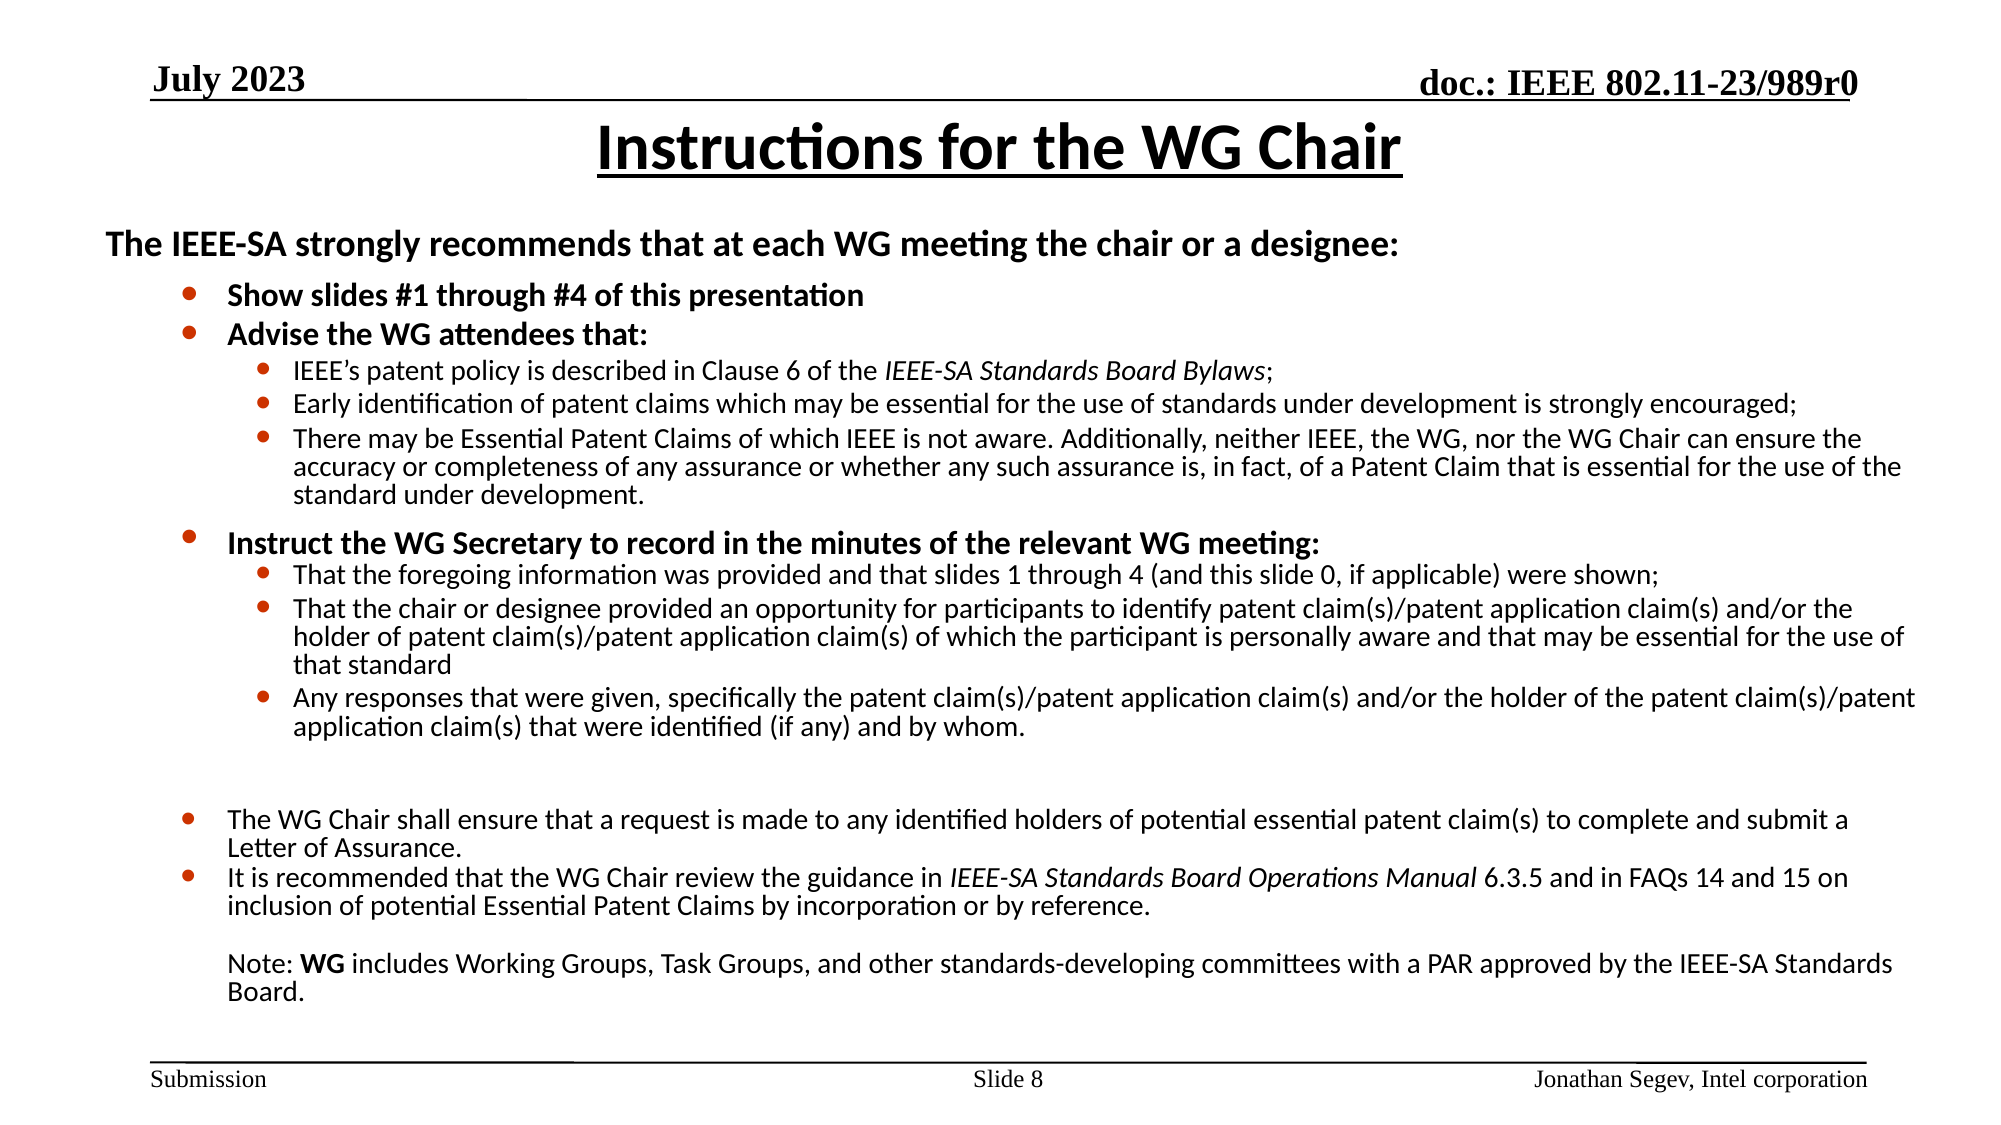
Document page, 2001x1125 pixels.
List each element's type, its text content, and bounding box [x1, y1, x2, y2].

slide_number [152, 54, 563, 100]
footer Jonathan Segev, Intel corporation [1171, 1061, 1869, 1093]
title Instructions for the WG Chair [149, 112, 1850, 173]
list The IEEE-SA strongly recommends that at each WG meeting the chair or a designee: Show slides #1 through #4 of this presentation Advise the WG attendees that: IEEE’s patent policy is described in Clause 6 of the IEEE-SA Standards Board Bylaws; Early identification of patent claims which may be essential for the use of standards under development is strongly encouraged; There may be Essential Patent Claims of which IEEE is not aware. Additionally, neither IEEE, the WG, nor the WG Chair can ensure the accuracy or completeness of any assurance or whether any such assurance is, in fact, of a Patent Claim that is essential for the use of the standard under development. Instruct the WG Secretary to record in the minutes of the relevant WG meeting: That the foregoing information was provided and that slides 1 through 4 (and this slide 0, if applicable) were shown; That the chair or designee provided an opportunity for participants to identify patent claim(s)/patent application claim(s) and/or the holder of patent claim(s)/patent application claim(s) of which the participant is personally aware and that may be essential for the use of that standard Any responses that were given, specifically the patent claim(s)/patent application claim(s) and/or the holder of the patent claim(s)/patent application claim(s) that were identified (if any) and by whom. The WG Chair shall ensure that a request is made to any identified holders of potential essential patent claim(s) to complete and submit a Letter of Assurance. It is recommended that the WG Chair review the guidance in IEEE-SA Standards Board Operations Manual 6.3.5 and in FAQs 14 and 15 on inclusion of potential Essential Patent Claims by incorporation or by reference. Note: WG includes Working Groups, Task Groups, and other standards-developing committees with a PAR approved by the IEEE-SA Standards Board. [90, 219, 1934, 1000]
slide_number Slide 8 [950, 1061, 1067, 1123]
